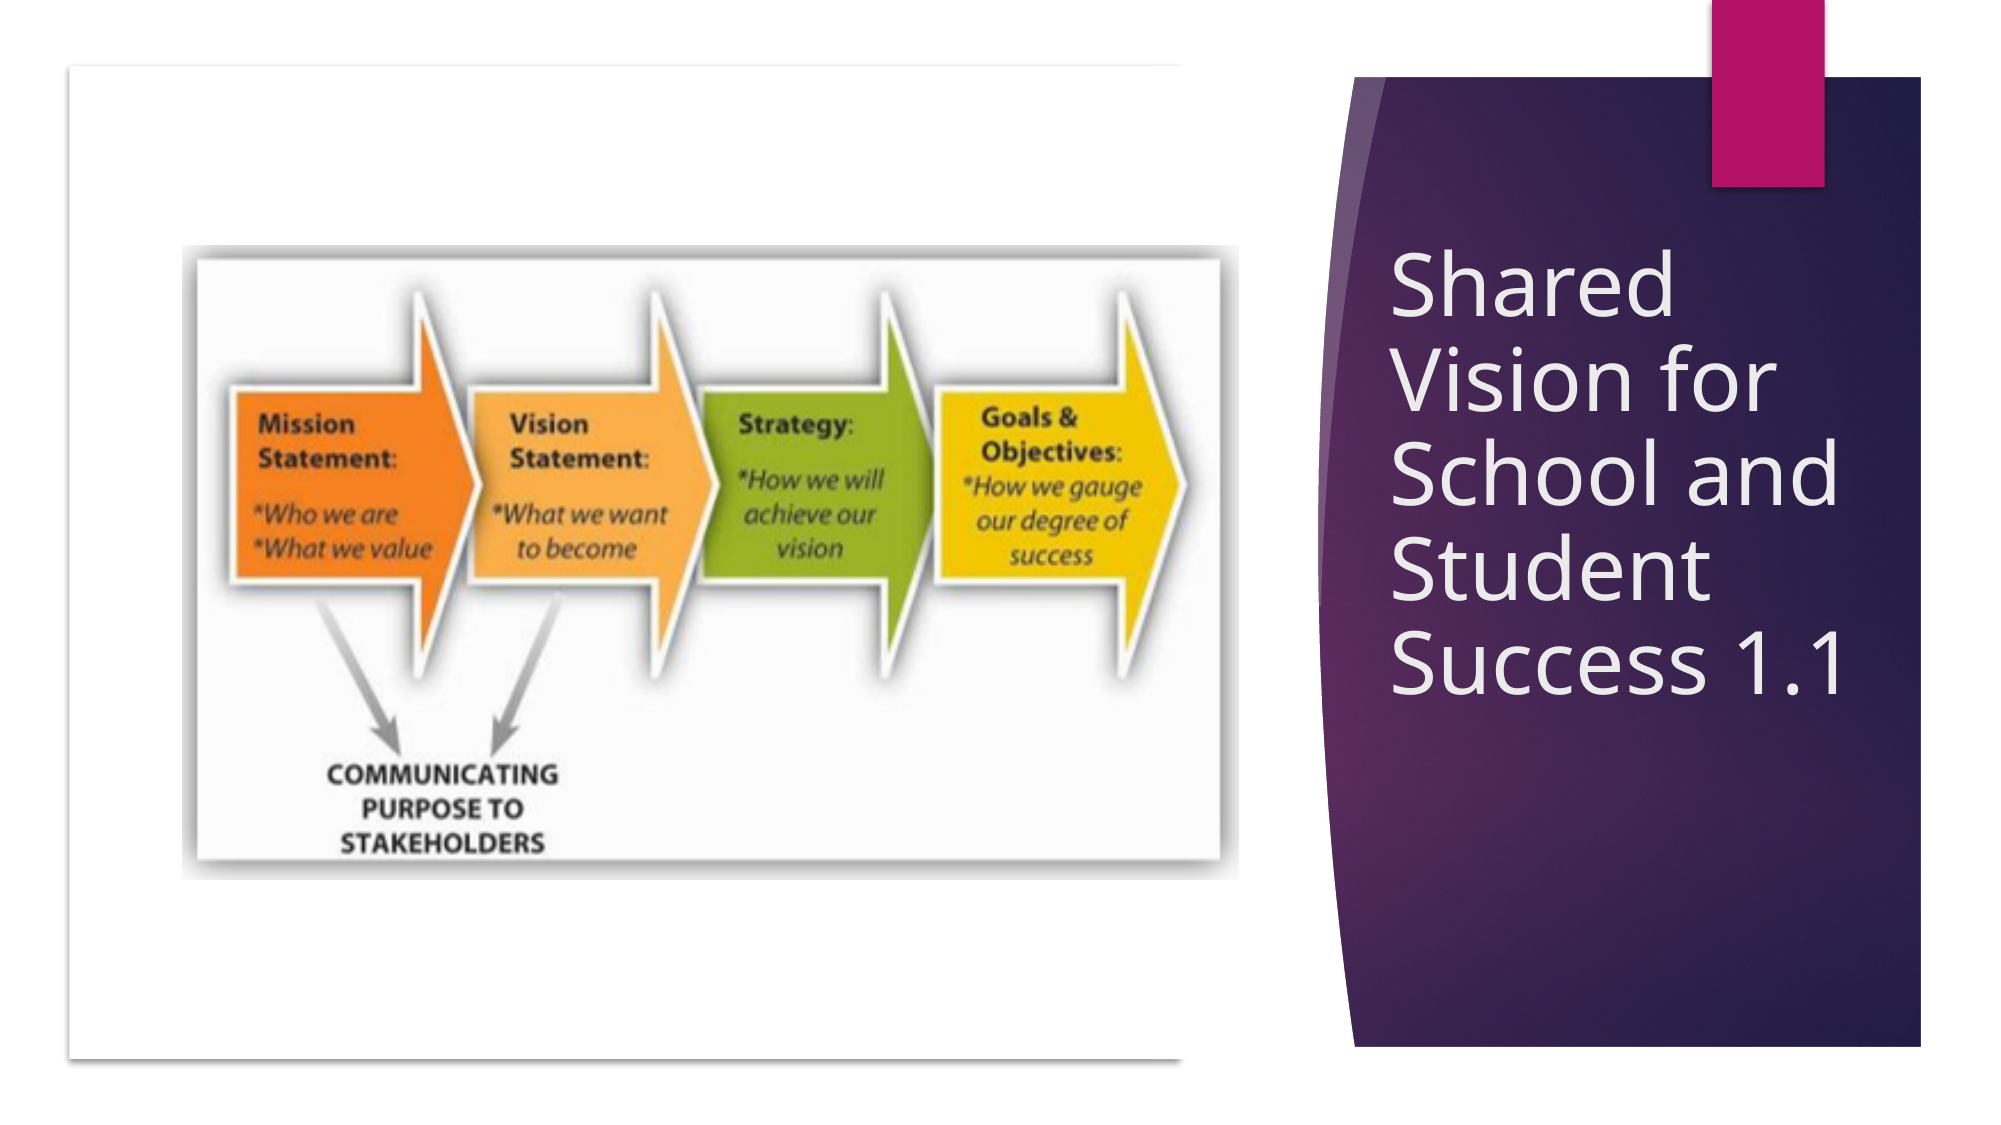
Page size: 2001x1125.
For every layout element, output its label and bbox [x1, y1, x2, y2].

text_box [69, 64, 1367, 1060]
picture [181, 245, 1240, 880]
text_box [0, 0, 2000, 1125]
